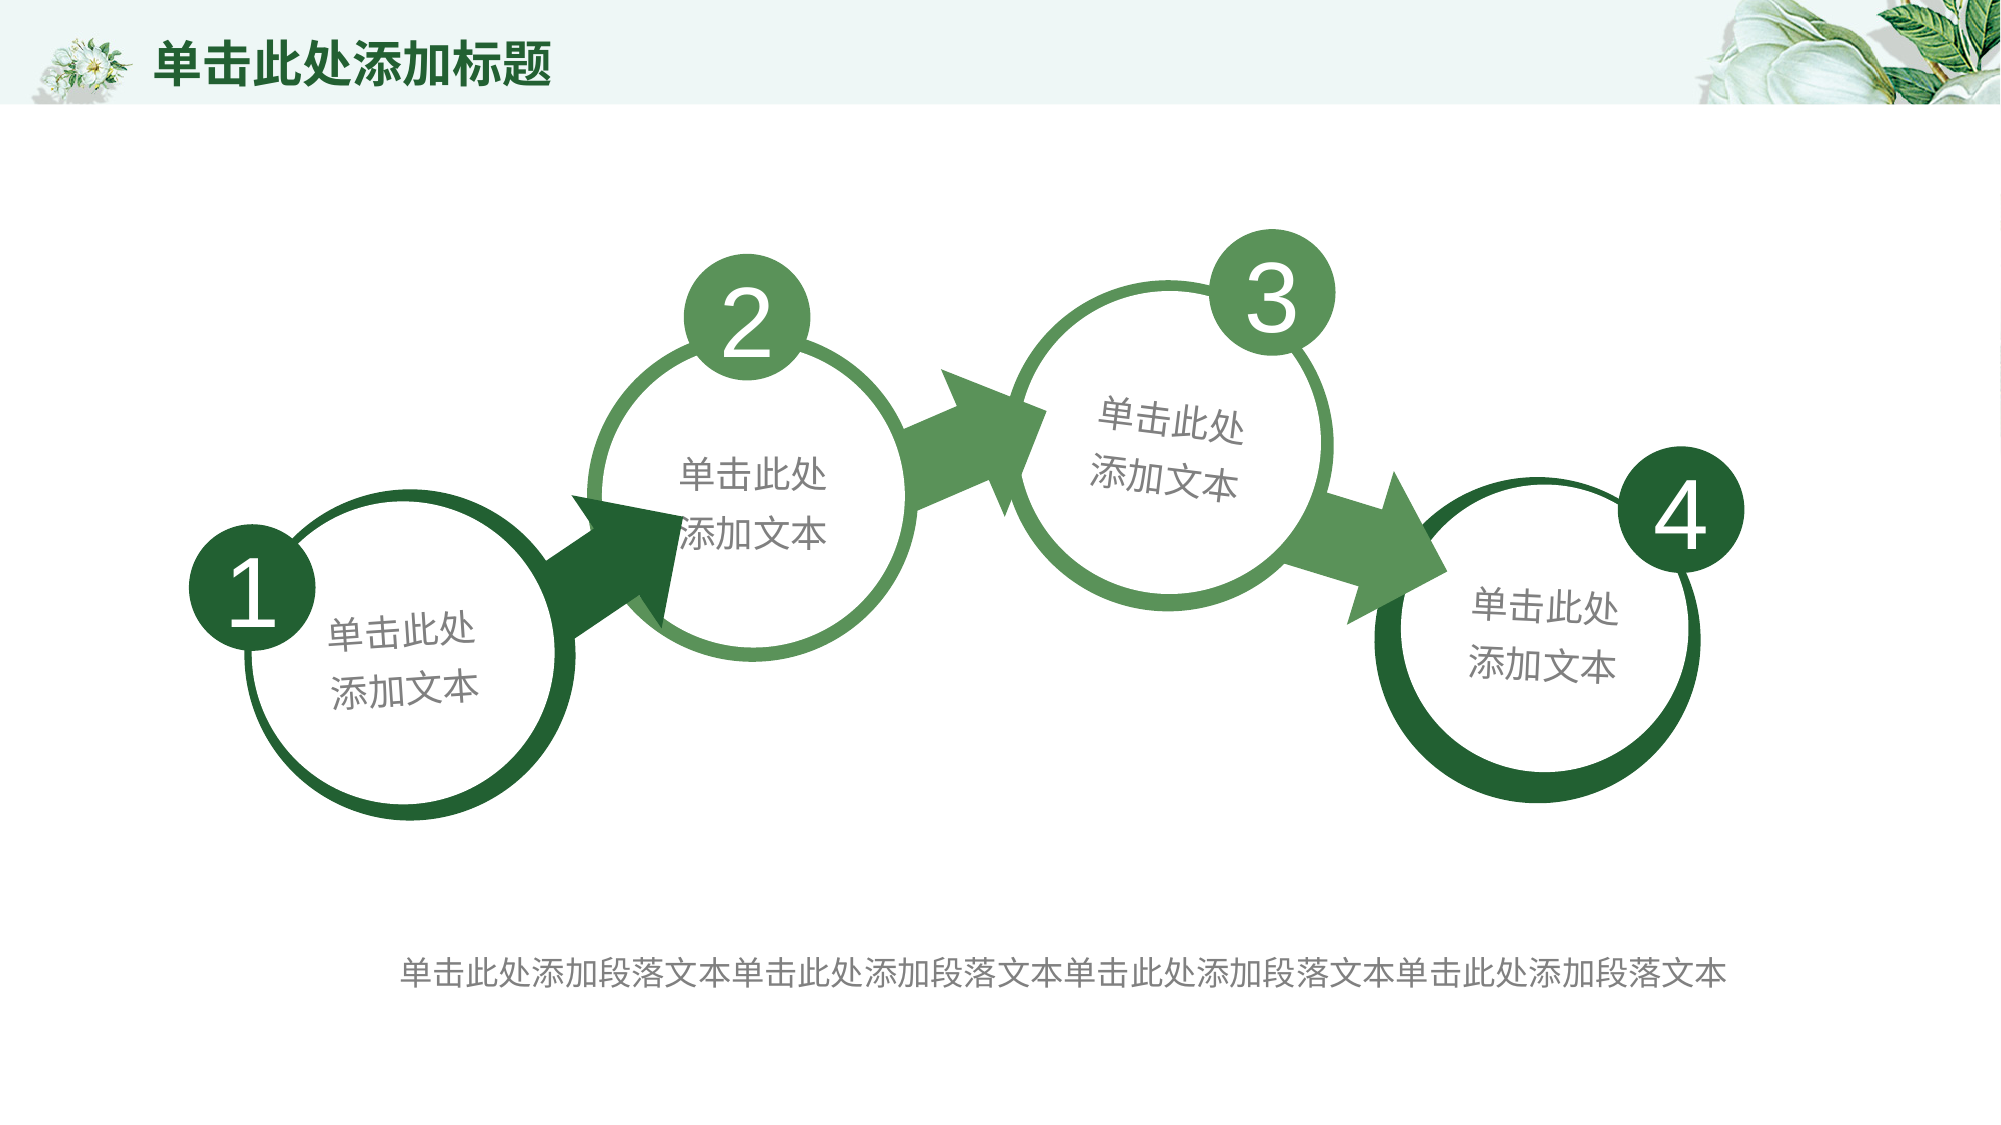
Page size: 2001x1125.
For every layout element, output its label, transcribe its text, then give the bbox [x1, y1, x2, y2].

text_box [1374, 446, 1745, 804]
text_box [188, 433, 643, 835]
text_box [601, 253, 988, 684]
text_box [1014, 229, 1403, 663]
text_box 单击此处添加段落文本单击此处添加段落文本单击此处添加段落文本单击此处添加段落文本 [246, 922, 1882, 1003]
title 单击此处添加标题 [137, 28, 1863, 105]
picture [0, 0, 2001, 1125]
